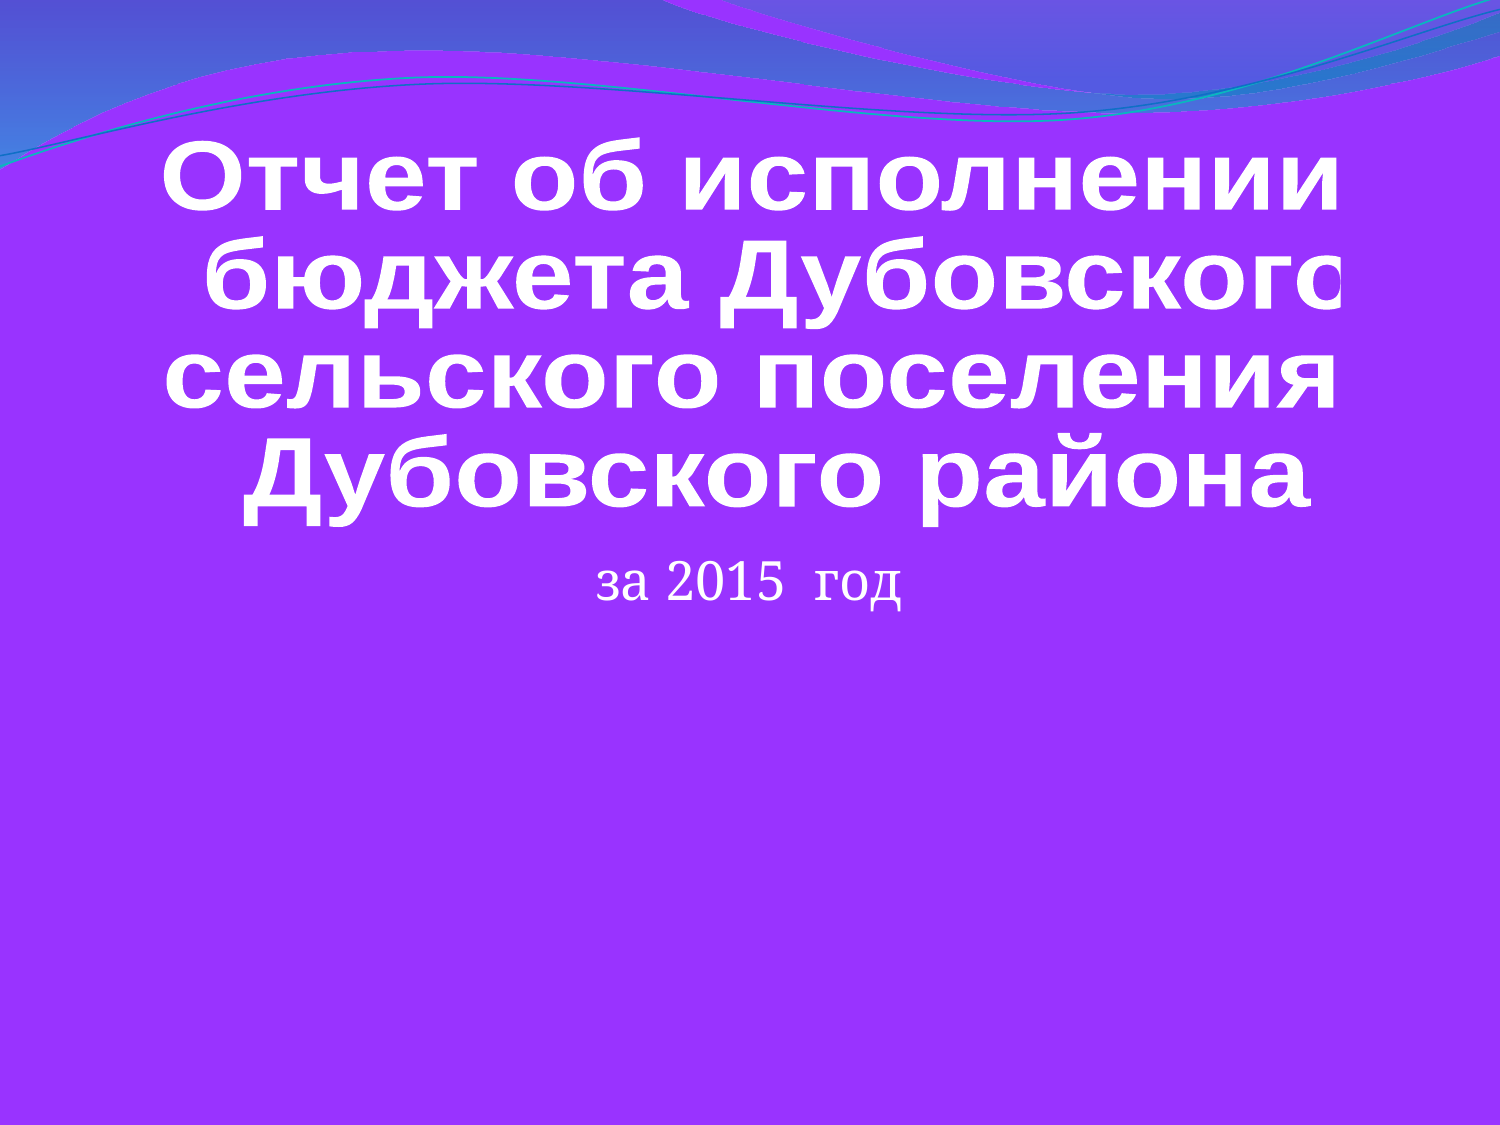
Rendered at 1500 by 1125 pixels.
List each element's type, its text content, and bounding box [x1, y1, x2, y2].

subtitle за 2015 год [88, 538, 1412, 728]
